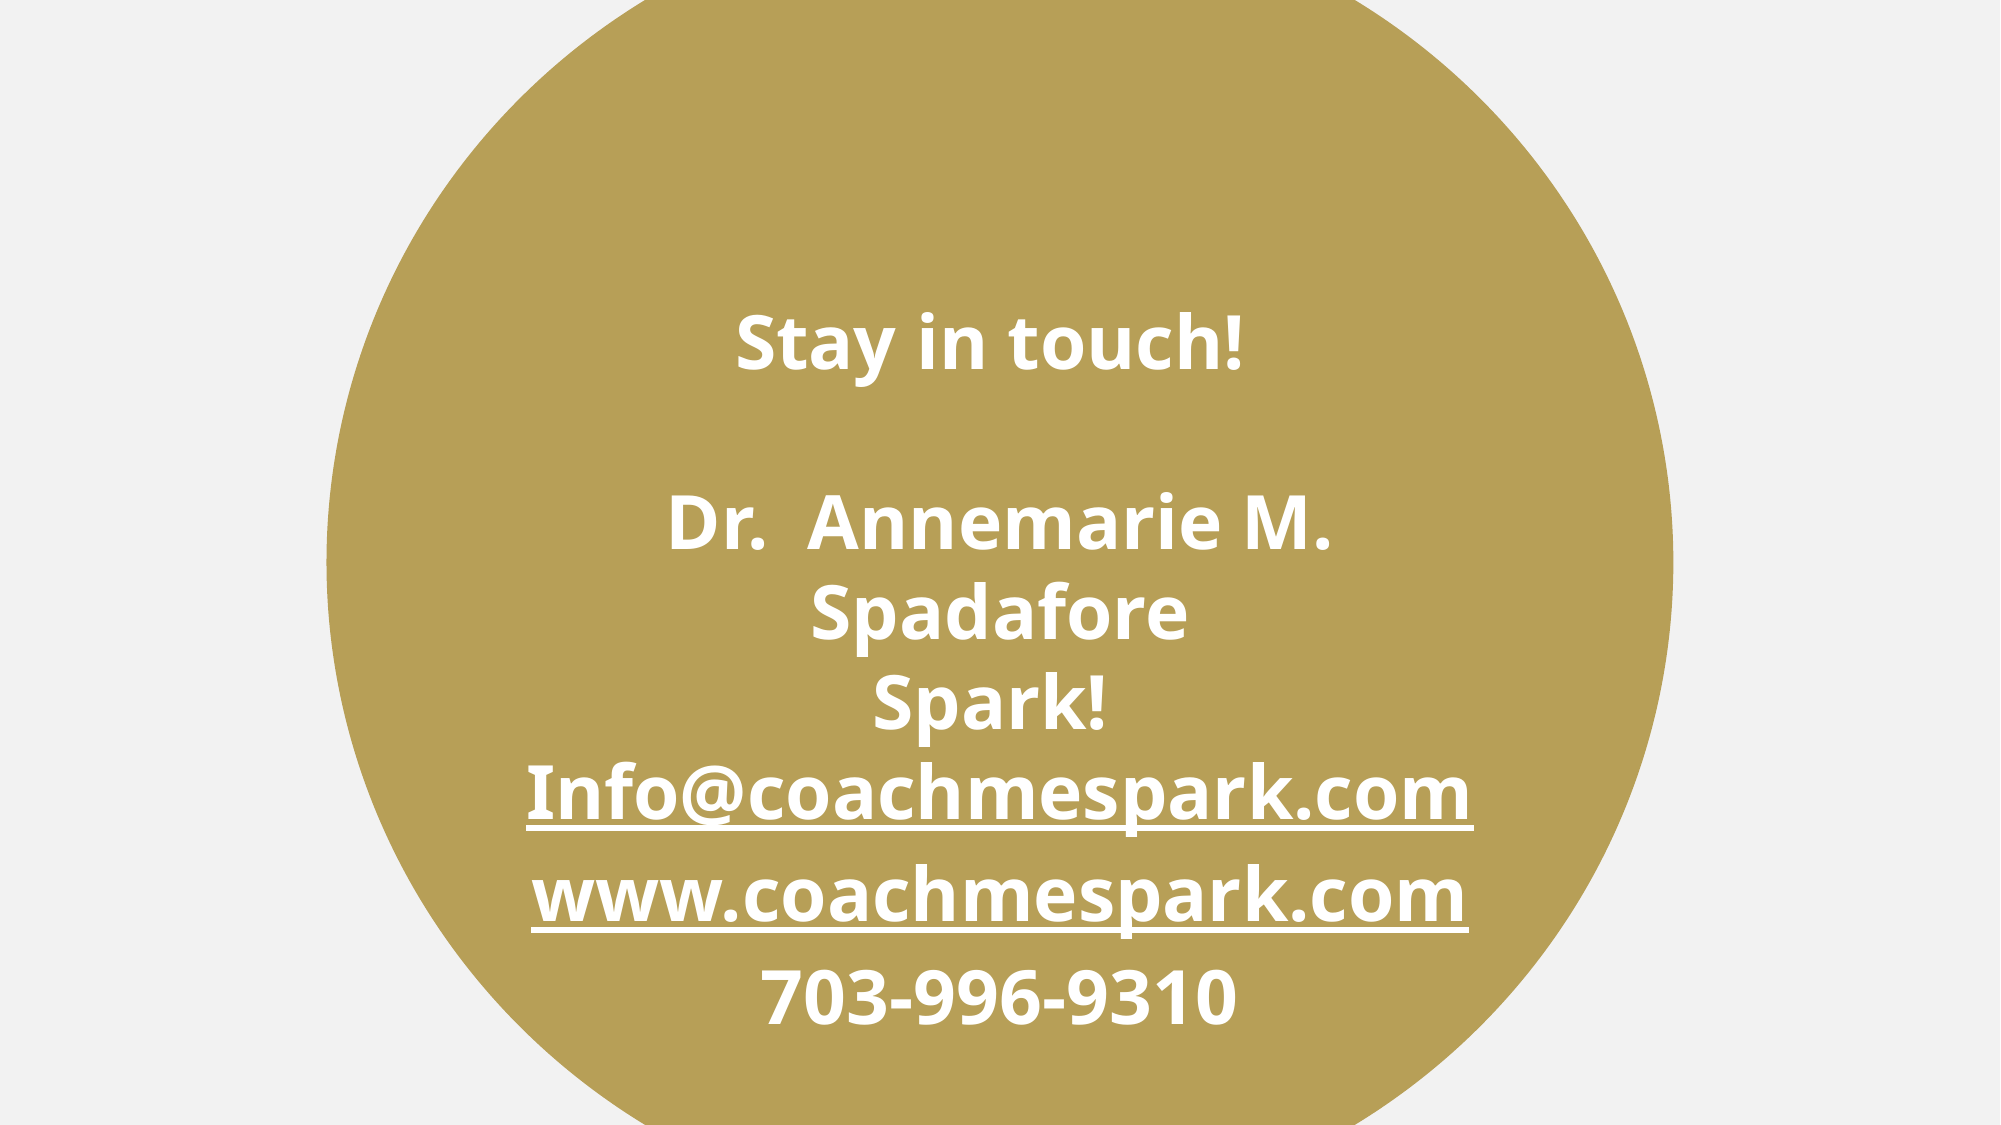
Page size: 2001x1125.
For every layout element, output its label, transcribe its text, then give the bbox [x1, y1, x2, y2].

text_box [326, 0, 1674, 958]
text_box Stay in touch! Dr. Annemarie M. Spadafore Spark! Info@coachmespark.com www.coachmespark.com 703-996-9310 [460, 287, 1540, 1125]
